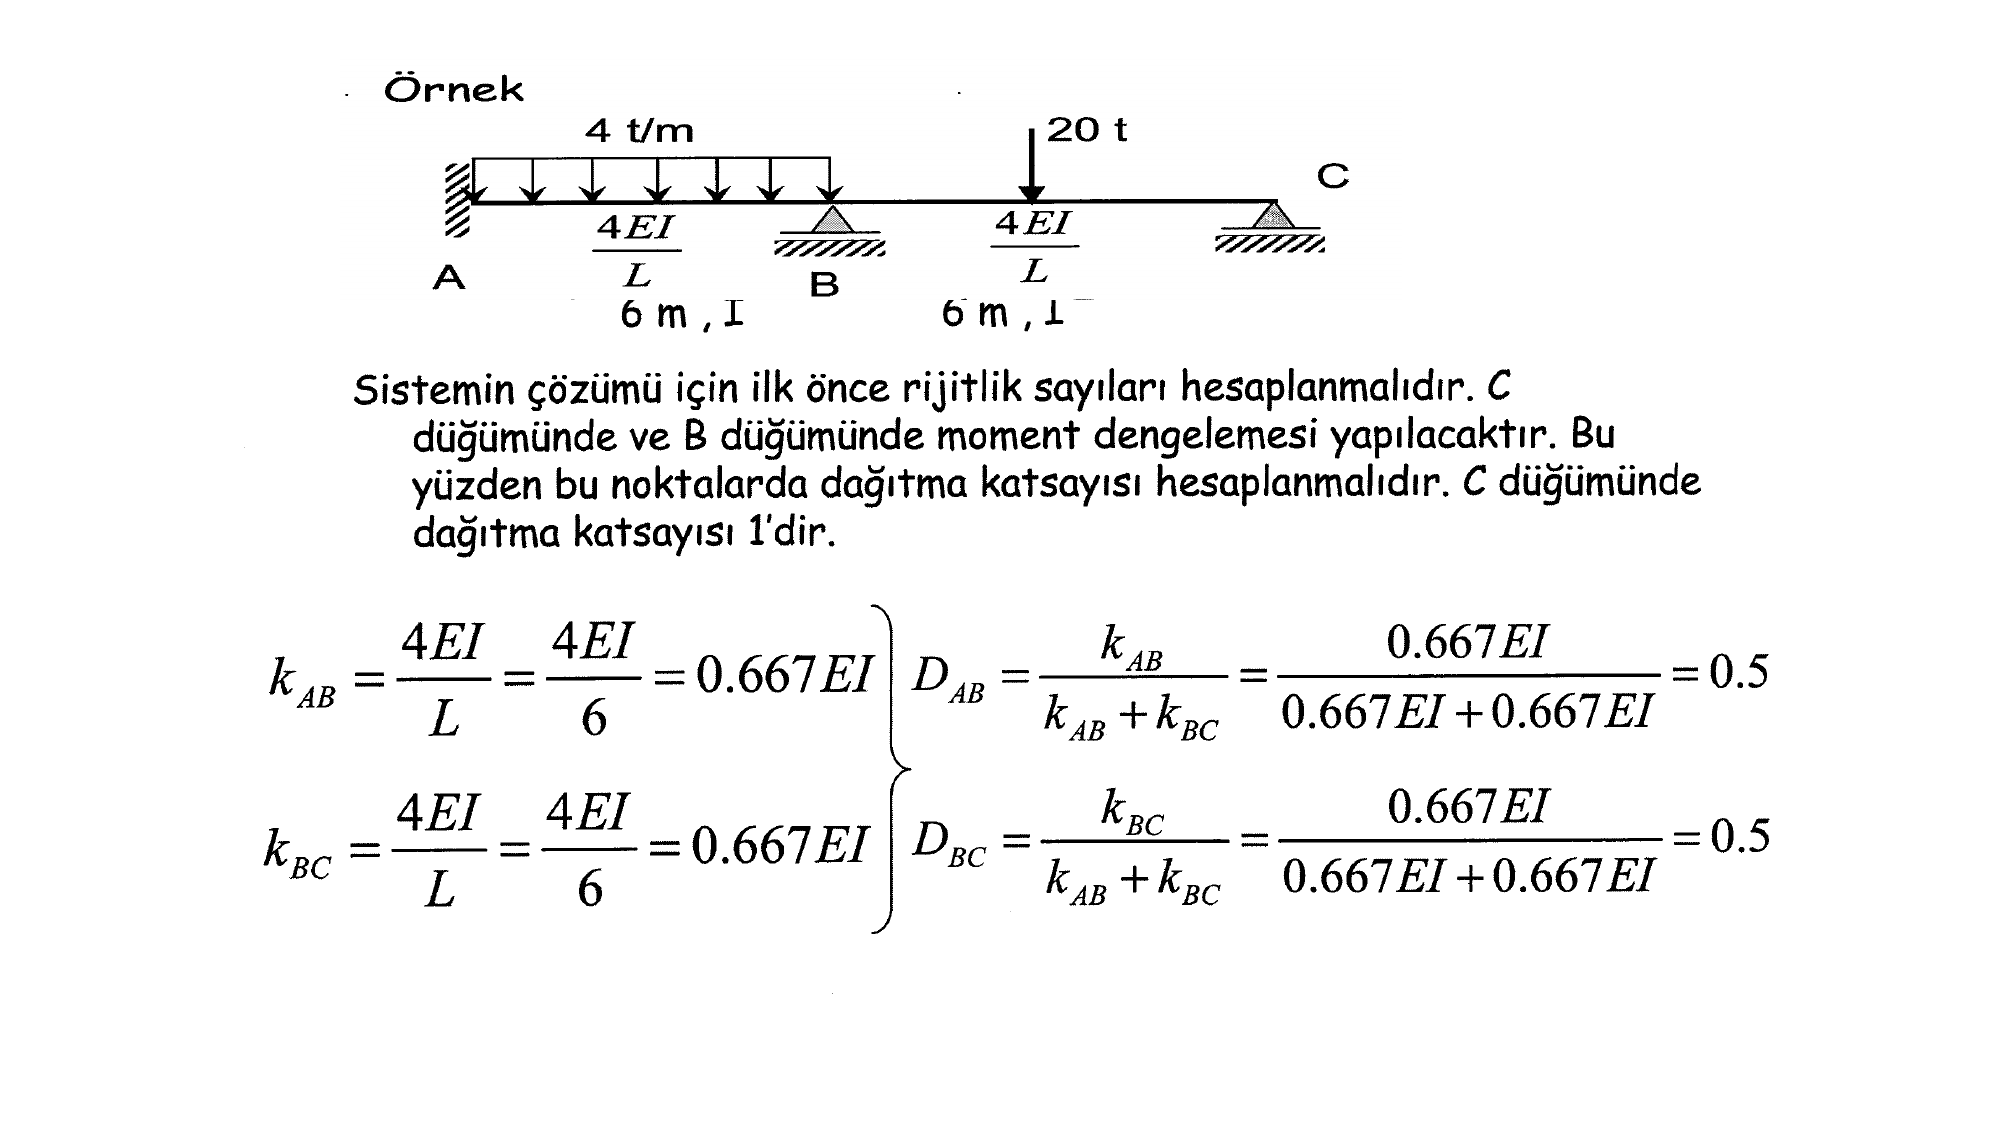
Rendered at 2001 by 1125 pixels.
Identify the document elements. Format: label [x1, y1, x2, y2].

picture [340, 54, 1402, 300]
list [149, 299, 1851, 1014]
